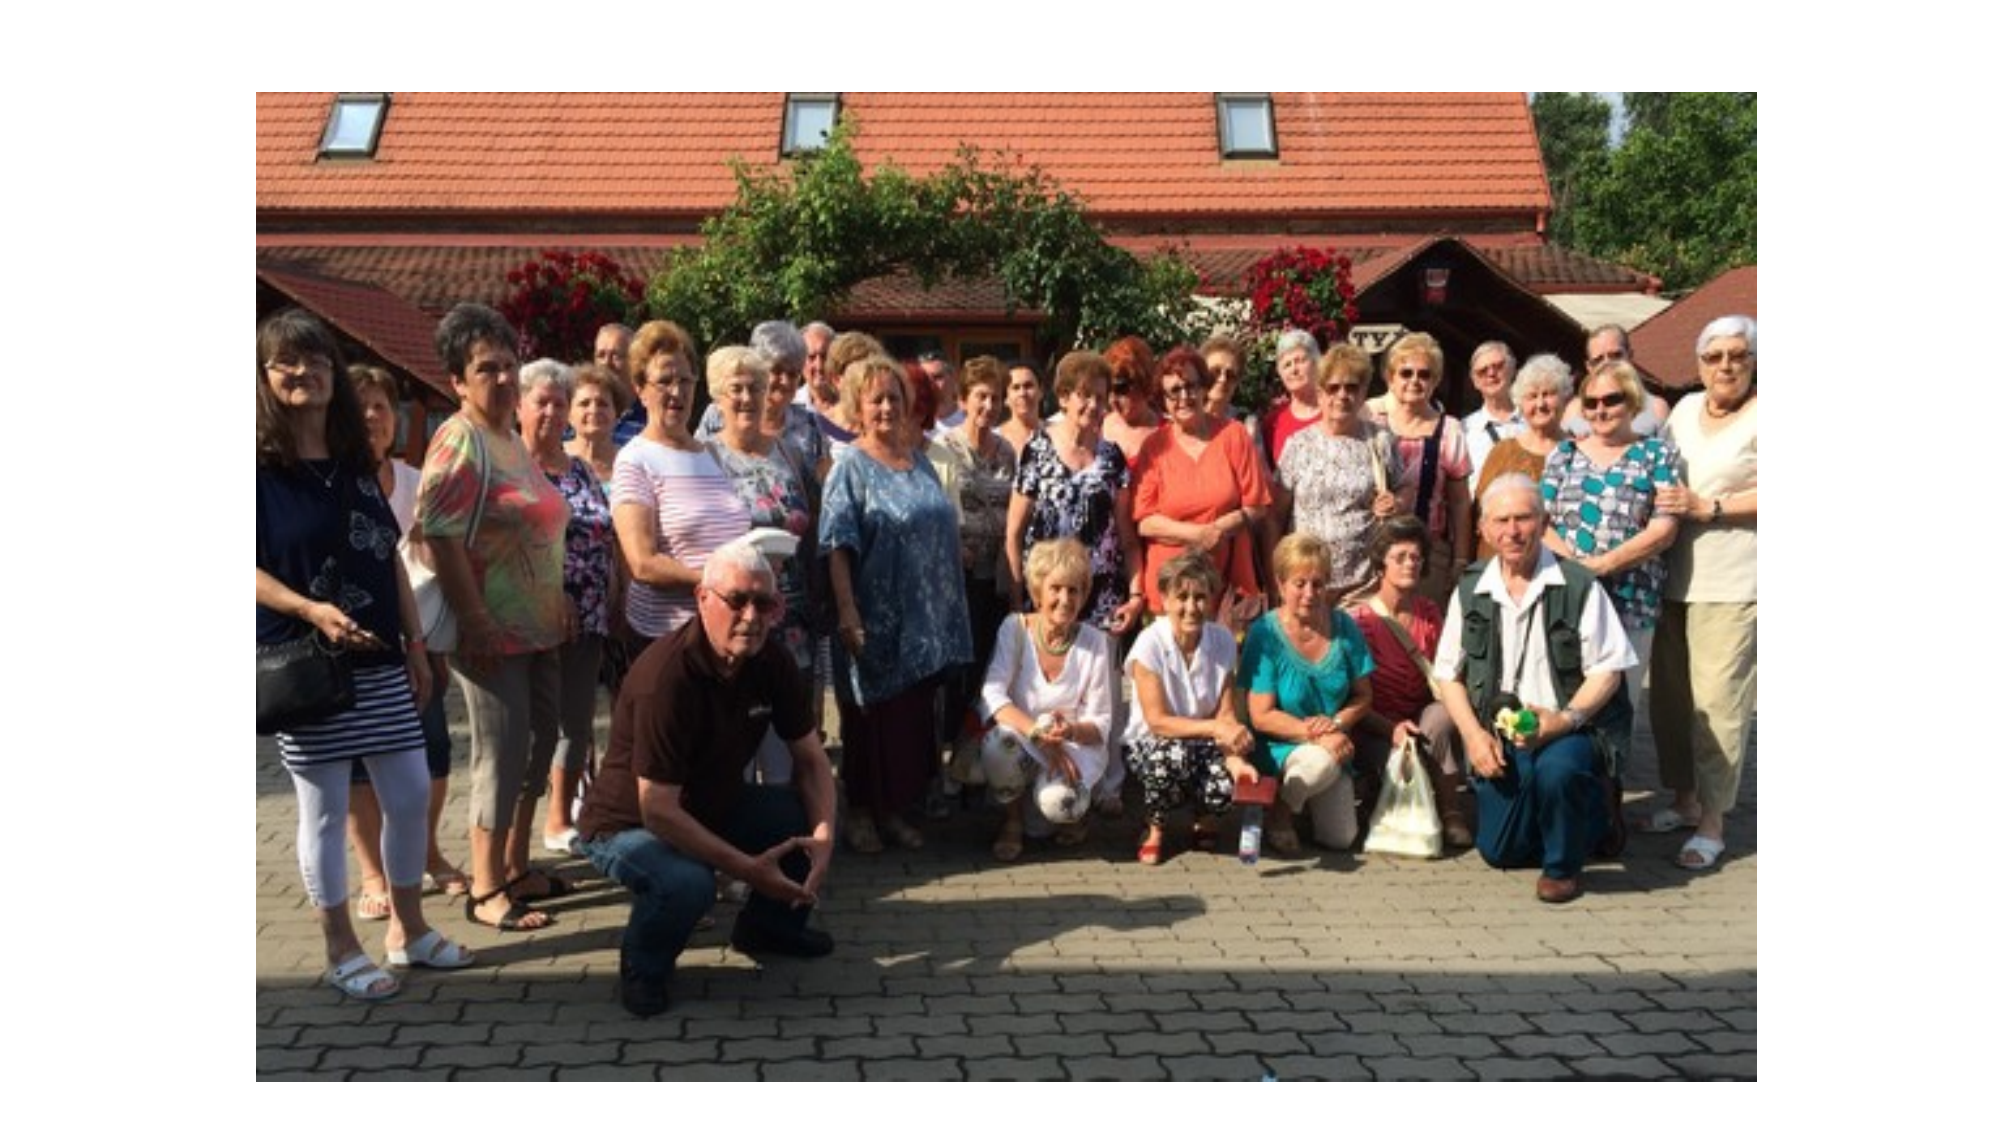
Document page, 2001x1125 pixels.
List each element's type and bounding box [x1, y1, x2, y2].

picture [256, 92, 1757, 1082]
